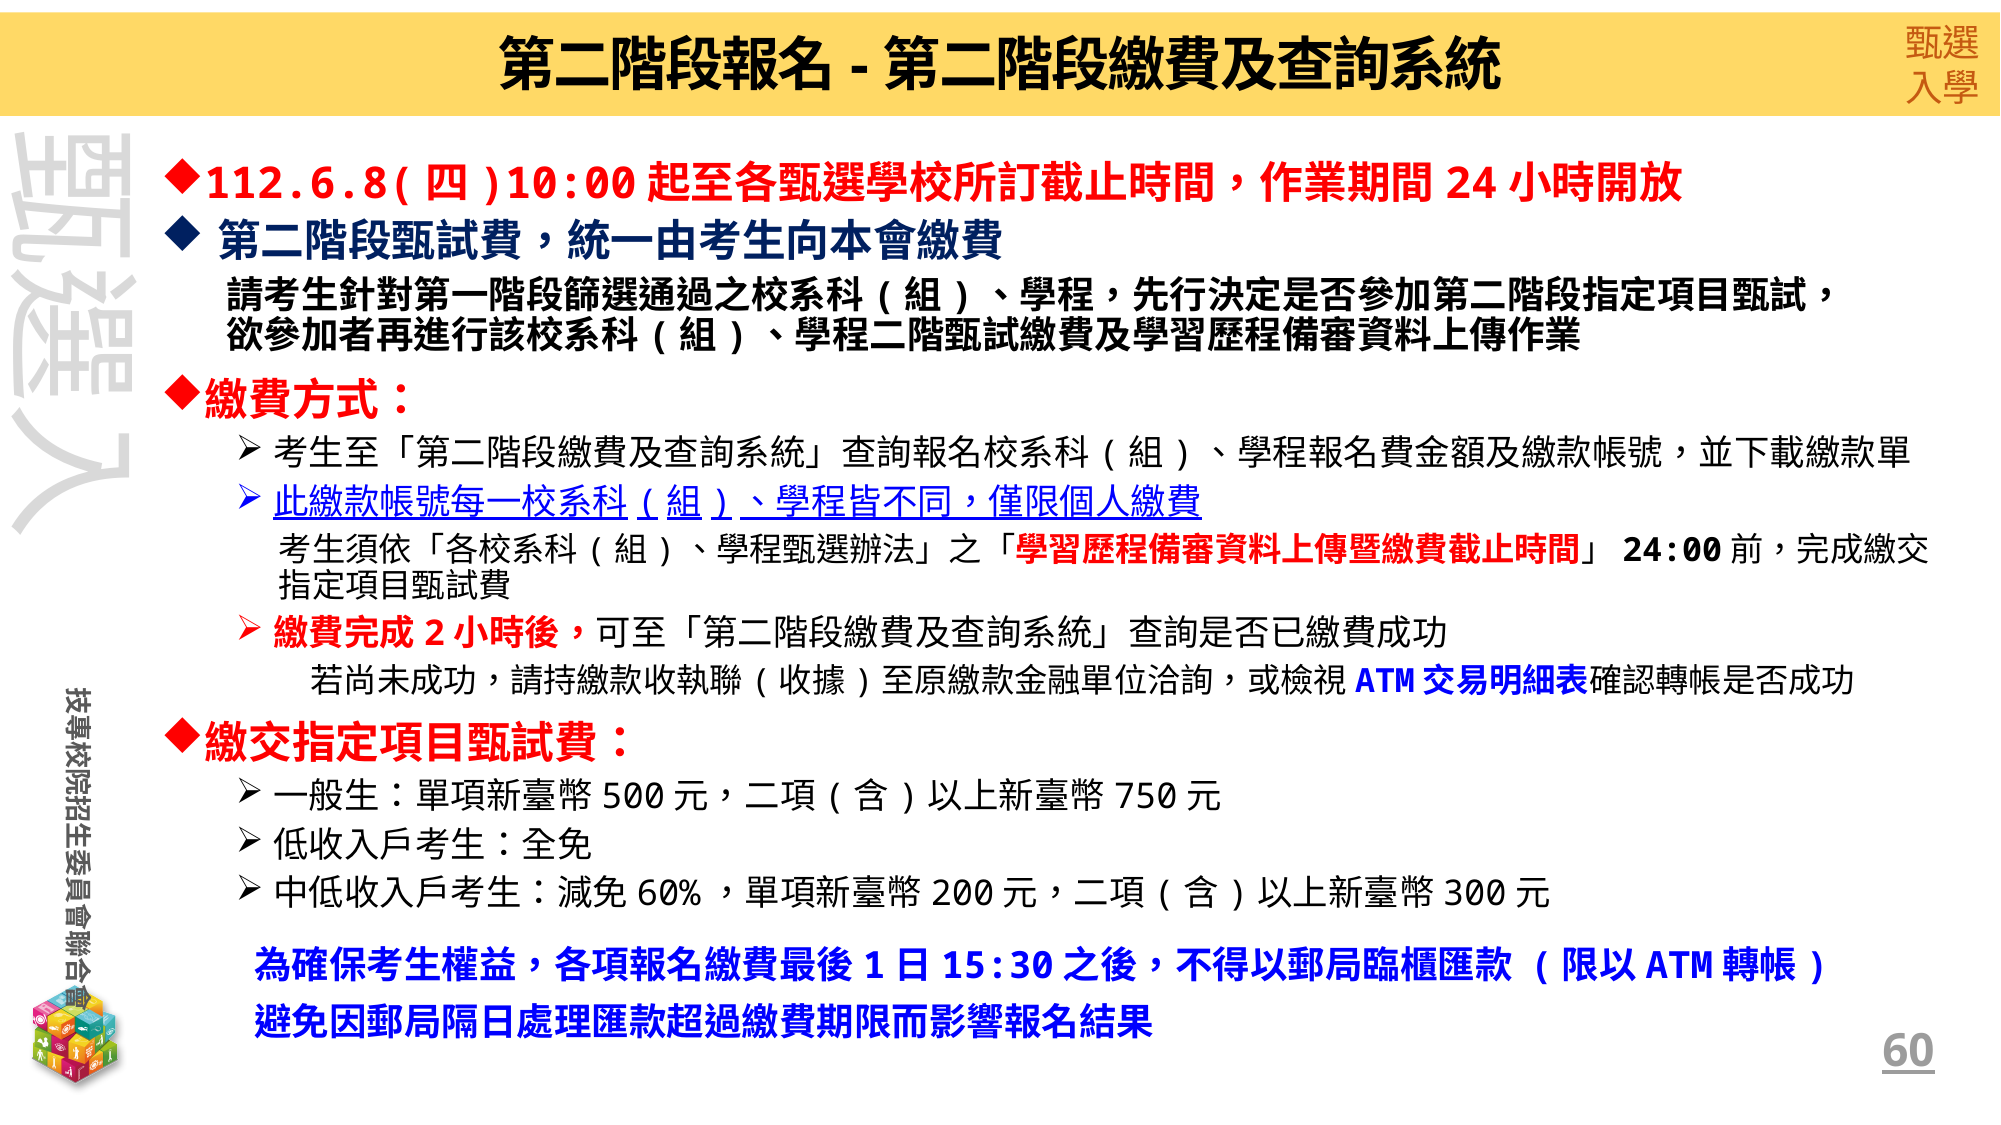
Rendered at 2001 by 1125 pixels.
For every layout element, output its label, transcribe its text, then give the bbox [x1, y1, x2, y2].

picture [21, 985, 129, 1094]
text_box 第二階段報名-第二階段繳費及查詢系統 [0, 10, 2000, 115]
slide_number 60 [1499, 1022, 1950, 1082]
list 112.6.8(四)10:00起至各甄選學校所訂截止時間，作業期間24小時開放 第二階段甄試費，統一由考生向本會繳費 請考生針對第一階段篩選通過之校系科(組)、學程，先行決定是否參加第二階段指定項目甄試， 欲參加者再進行該校系科(組)、學程二階甄試繳費及學習歷程備審資料上傳作業 繳費方式： 考生至「第二階段繳費及查詢系統」查詢報名校系科(組)、學程報名費金額及繳款帳號，並下載繳款單 此繳款帳號每一校系科(組)、學程皆不同，僅限個人繳費 考生須依「各校系科(組)、學程甄選辦法」之「學習歷程備審資料上傳暨繳費截止時間」24:00前，完成繳交指定項目甄試費 繳費完成2小時後，可至「第二階段繳費及查詢系統」查詢是否已繳費成功 若尚未成功，請持繳款收執聯(收據)至原繳款金融單位洽詢，或檢視ATM交易明細表確認轉帳是否成功 繳交指定項目甄試費： 一般生：單項新臺幣500元，二項(含)以上新臺幣750元 低收入戶考生：全免 中低收入戶考生：減免60%，單項新臺幣200元，二項(含)以上新臺幣300元 [145, 153, 1971, 1035]
text_box 為確保考生權益，各項報名繳費最後1日15:30之後，不得以郵局臨櫃匯款 (限以ATM轉帳) 避免因郵局隔日處理匯款超過繳費期限而影響報名結果 [210, 933, 1907, 1051]
